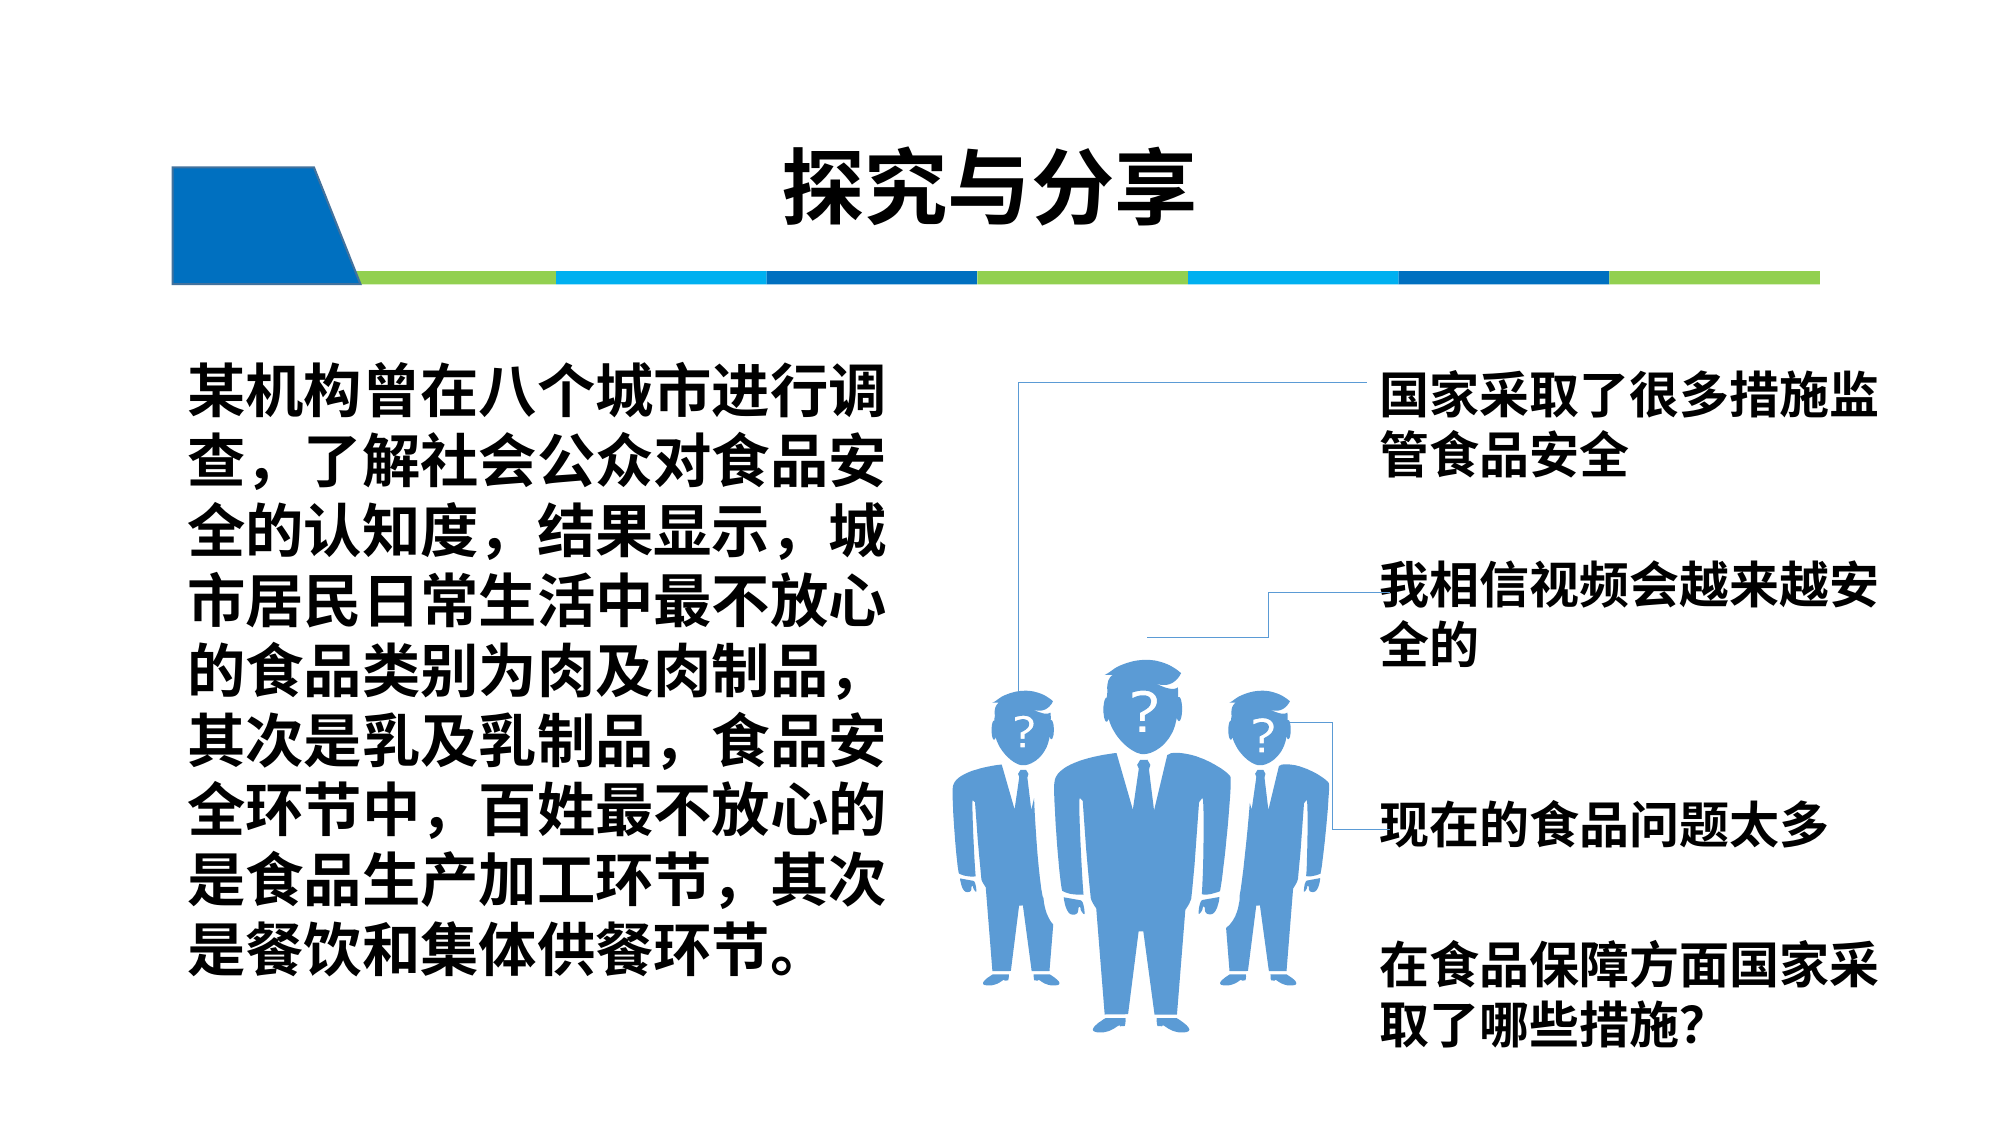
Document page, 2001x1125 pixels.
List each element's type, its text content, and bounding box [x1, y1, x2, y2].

text_box [1054, 752, 1231, 1015]
text_box [1156, 1018, 1190, 1033]
text_box [1306, 830, 1326, 877]
text_box 某机构曾在八个城市进行调查，了解社会公众对食品安全的认知度，结果显示，城市居民日常生活中最不放心的食品类别为肉及肉制品，其次是乳及乳制品，食品安全环节中，百姓最不放心的是食品生产加工环节，其次是餐饮和集体供餐环节。 [172, 346, 917, 991]
text_box [1033, 974, 1060, 986]
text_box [1018, 382, 1043, 692]
text_box [1228, 690, 1290, 766]
text_box [1303, 878, 1321, 893]
text_box [991, 691, 1054, 766]
text_box [1103, 659, 1183, 755]
text_box 国家采取了很多措施监管食品安全 我相信视频会越来越安全的 现在的食品问题太多 在食品保障方面国家采取了哪些措施？ [1364, 356, 1922, 1061]
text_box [1275, 722, 1391, 830]
text_box [952, 764, 1054, 972]
text_box [1270, 974, 1297, 986]
text_box [983, 974, 1009, 986]
text_box 探究与分享 [766, 128, 1243, 243]
text_box [1220, 974, 1247, 986]
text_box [345, 271, 1820, 285]
text_box [1226, 769, 1303, 972]
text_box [1147, 592, 1391, 638]
text_box [171, 166, 362, 286]
text_box [1092, 1018, 1126, 1033]
